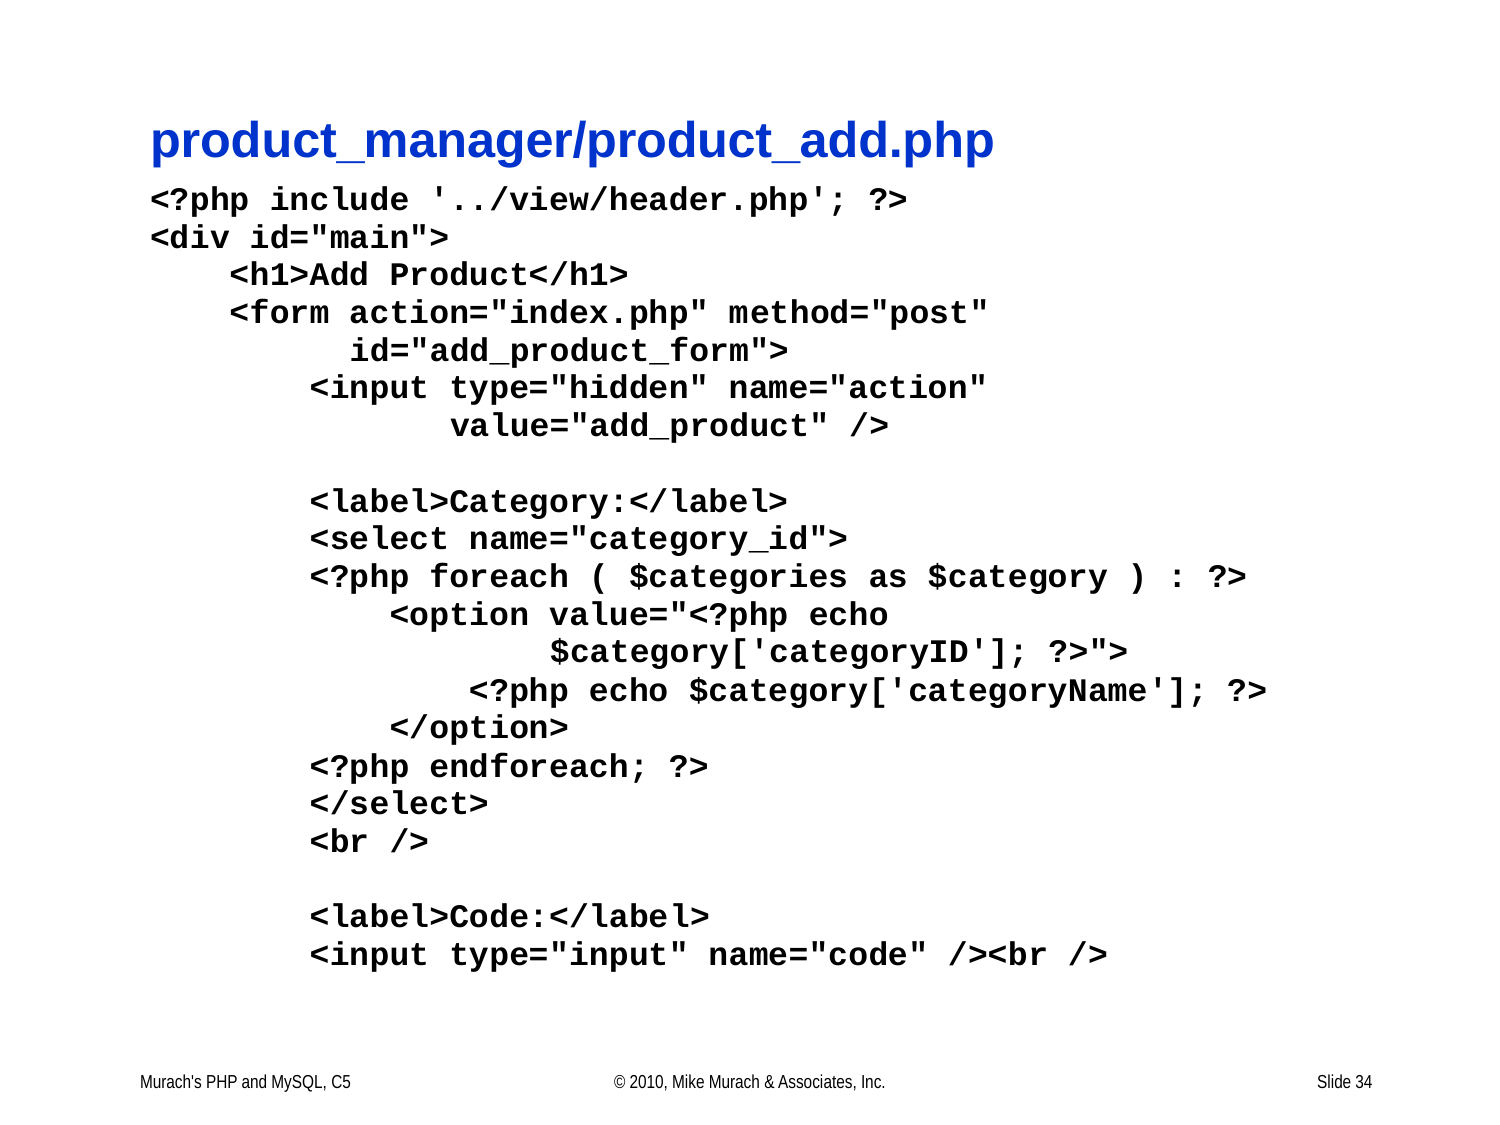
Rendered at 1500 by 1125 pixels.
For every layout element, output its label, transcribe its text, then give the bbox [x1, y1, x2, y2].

footer © 2010, Mike Murach & Associates, Inc. [474, 1025, 1025, 1100]
slide_number Murach's PHP and MySQL, C5 [125, 1025, 450, 1100]
slide_number Slide 34 [1074, 1025, 1388, 1100]
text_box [149, 112, 1352, 974]
